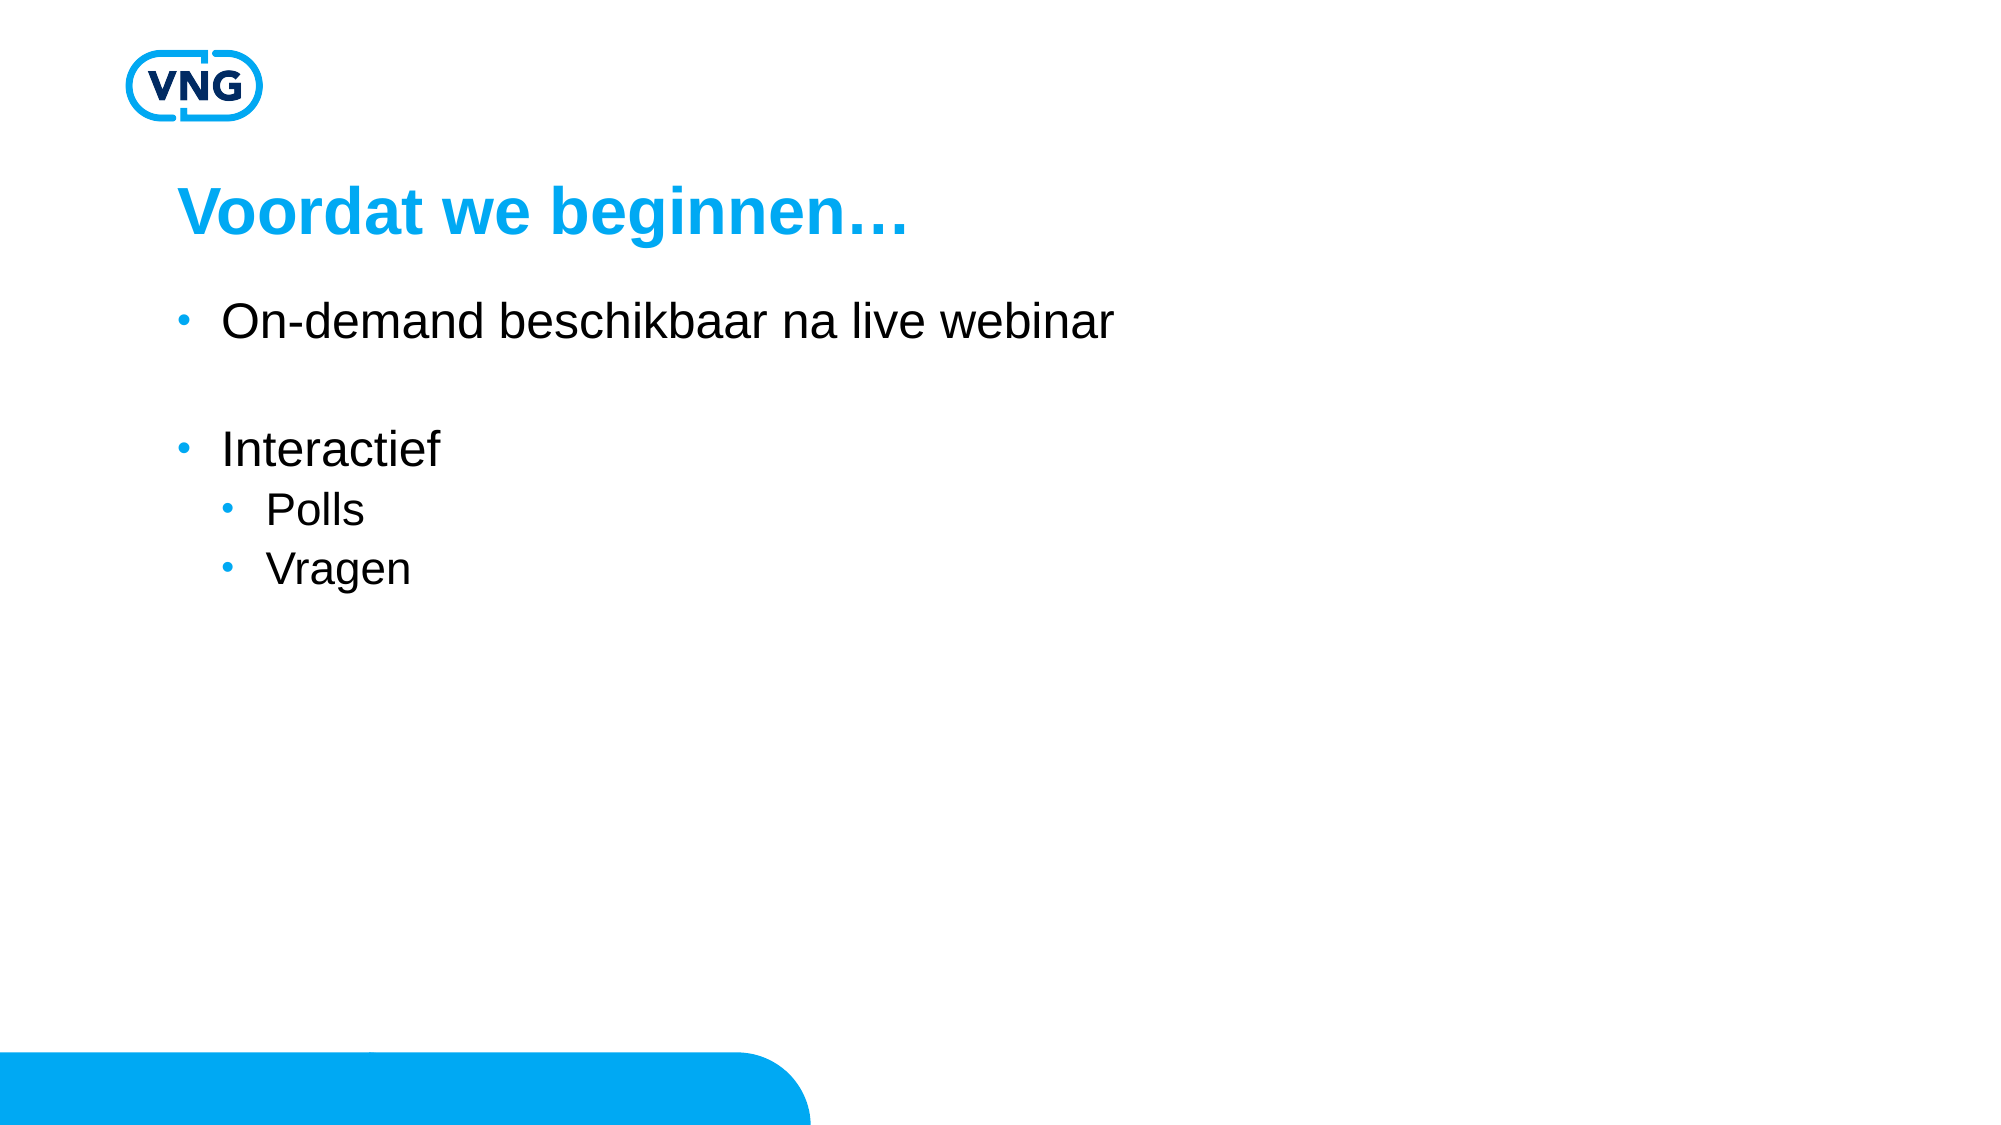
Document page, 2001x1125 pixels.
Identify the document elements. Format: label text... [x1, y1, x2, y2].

picture [79, 0, 433, 202]
list On-demand beschikbaar na live webinar Interactief Polls Vragen [177, 295, 1823, 1034]
title Voordat we beginnen… [177, 177, 1823, 295]
